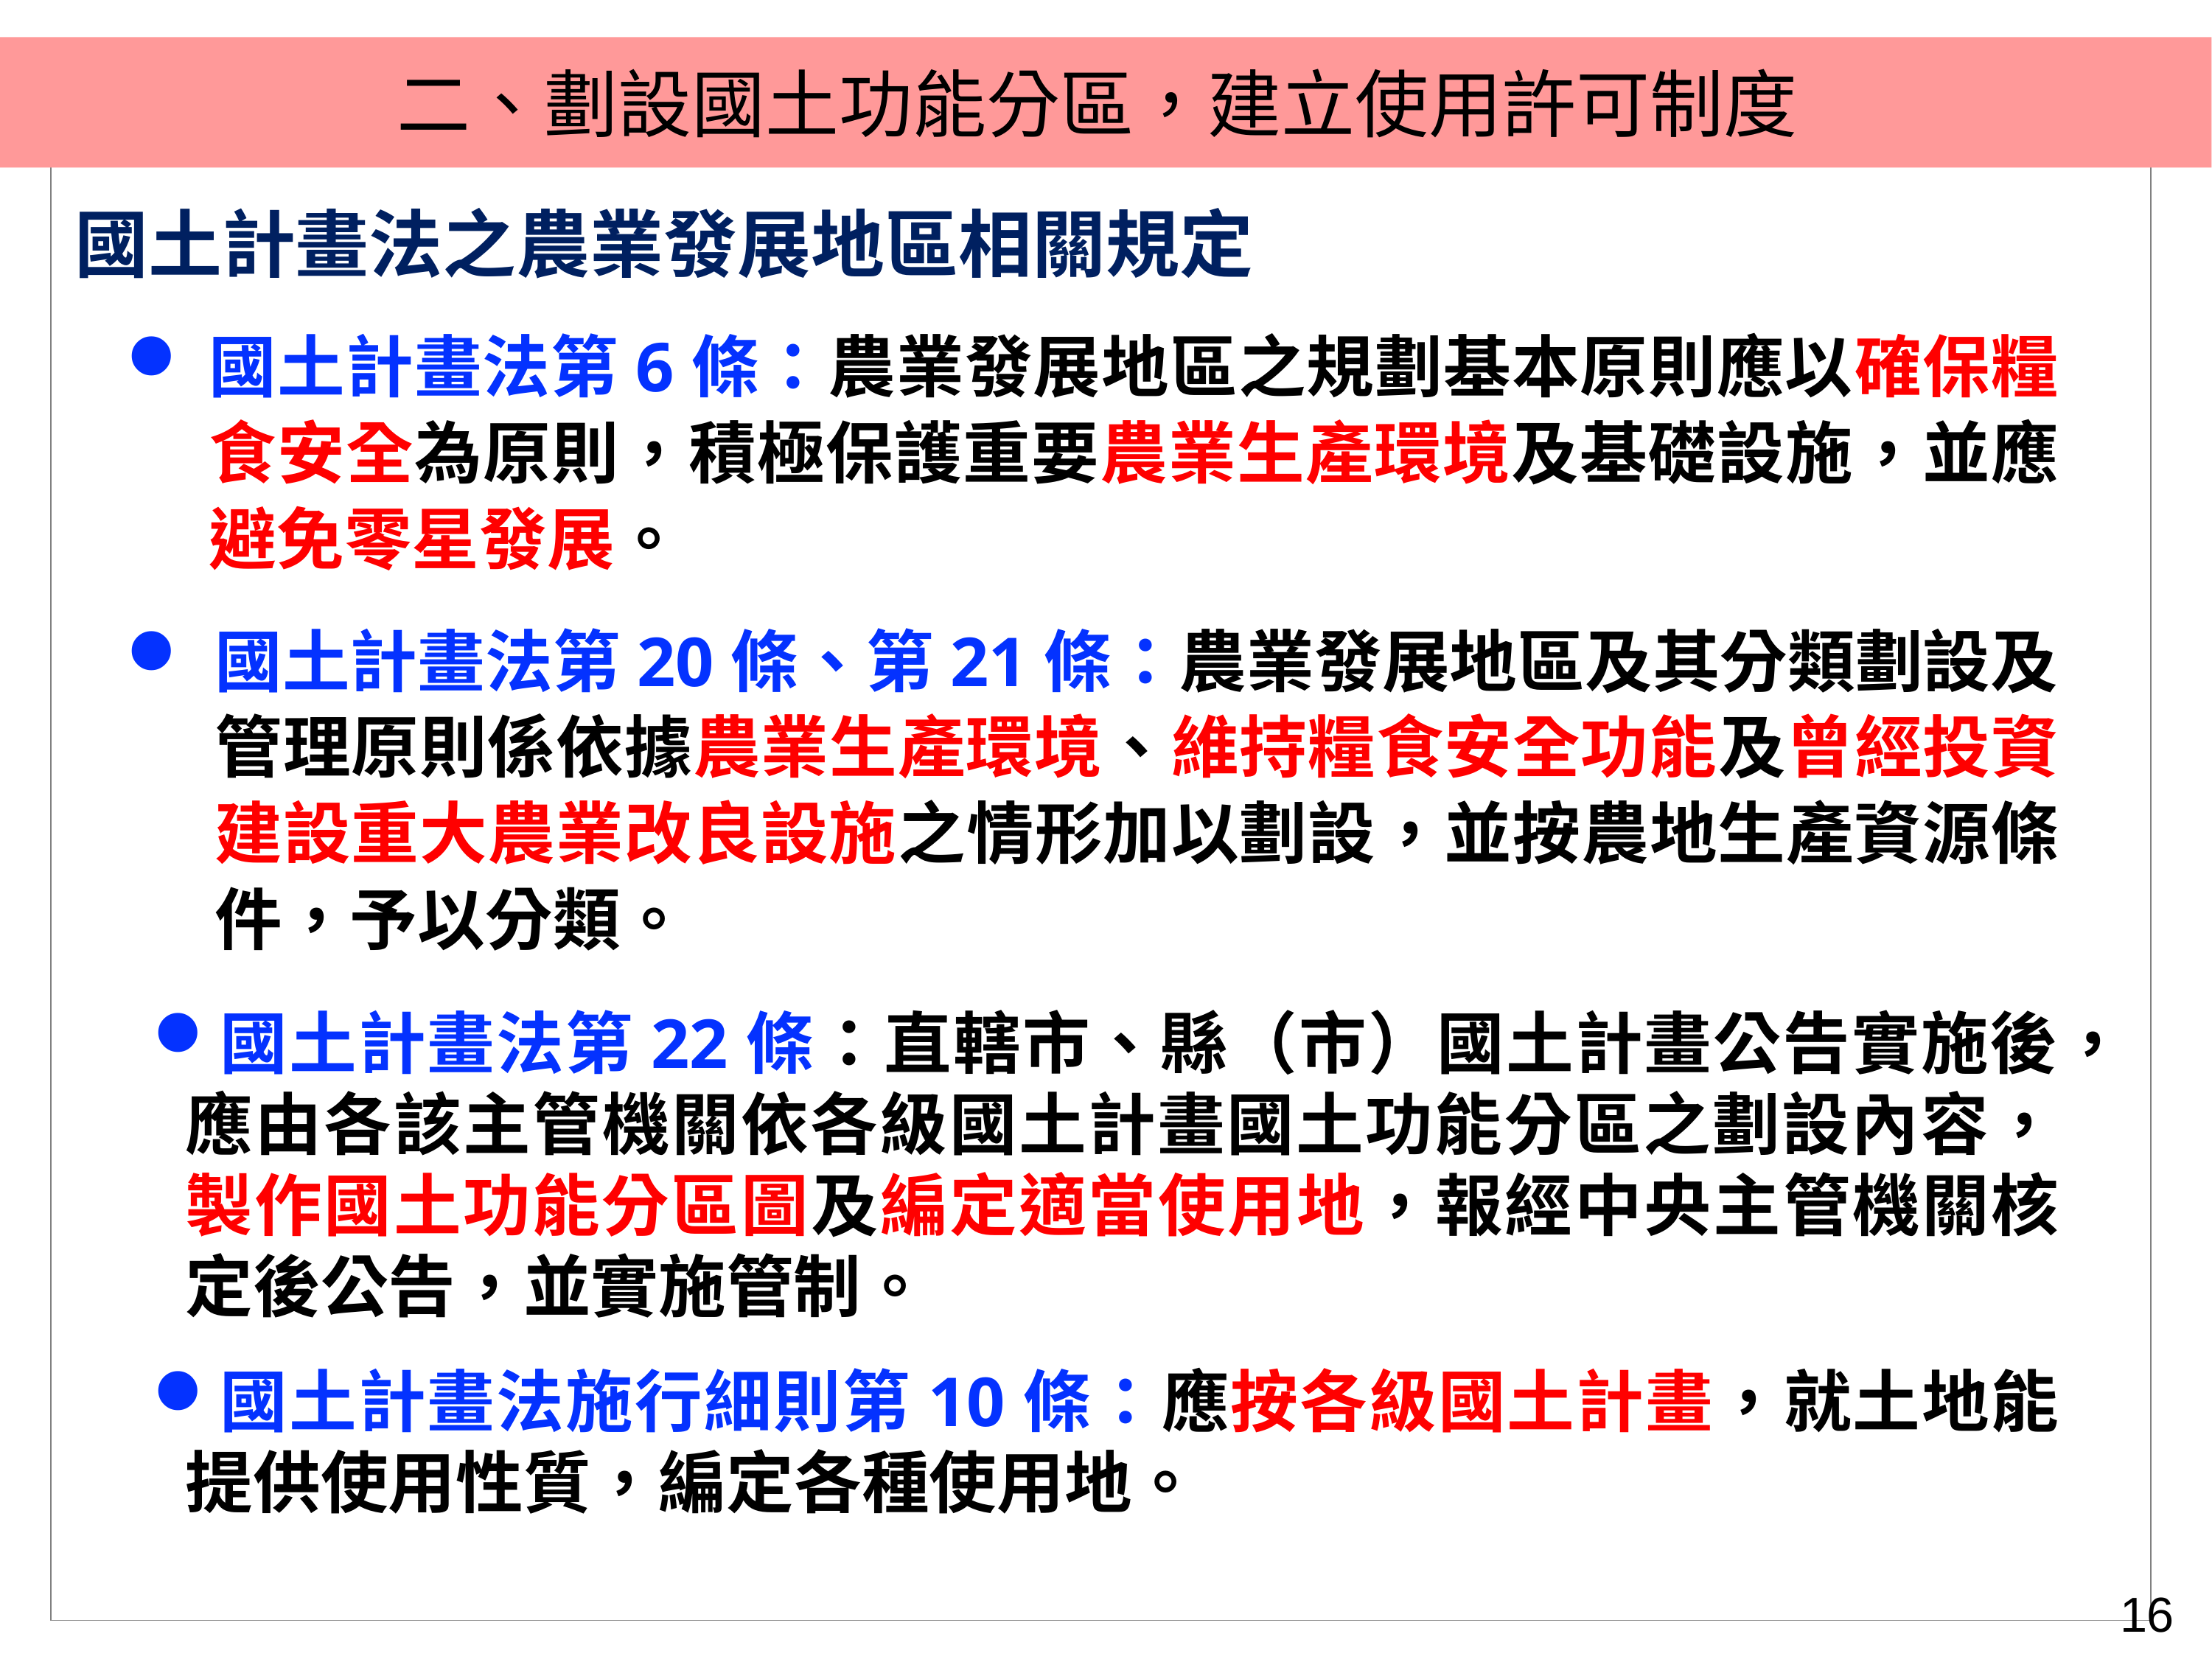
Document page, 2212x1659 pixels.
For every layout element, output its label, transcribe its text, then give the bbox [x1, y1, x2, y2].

text_box 二、劃設國土功能分區，建立使用許可制度 [0, 37, 2212, 168]
text_box 國土計畫法第22條：直轄市、縣（市）國土計畫公告實施後，應由各該主管機關依各級國土計畫國土功能分區之劃設內容，製作國土功能分區圖及編定適當使用地，報經中央主管機關核定後公告，並實施管制。 國土計畫法施行細則第10條：應按各級國土計畫，就土地能提供使用性質，編定各種使用地。 [130, 990, 2082, 1532]
text_box 16 [1541, 1577, 2186, 1659]
list 國土計畫法第6條：農業發展地區之規劃基本原則應以確保糧食安全為原則，積極保護重要農業生產環境及基礎設施，並應避免零星發展。 [104, 308, 2082, 602]
text_box 國土計畫法第20條、第21條：農業發展地區及其分類劃設及管理原則係依據農業生產環境、維持糧食安全功能及曾經投資建設重大農業改良設施之情形加以劃設，並按農地生產資源條件，予以分類。 [104, 602, 2082, 969]
text_box 國土計畫法之農業發展地區相關規定 [52, 186, 2042, 297]
